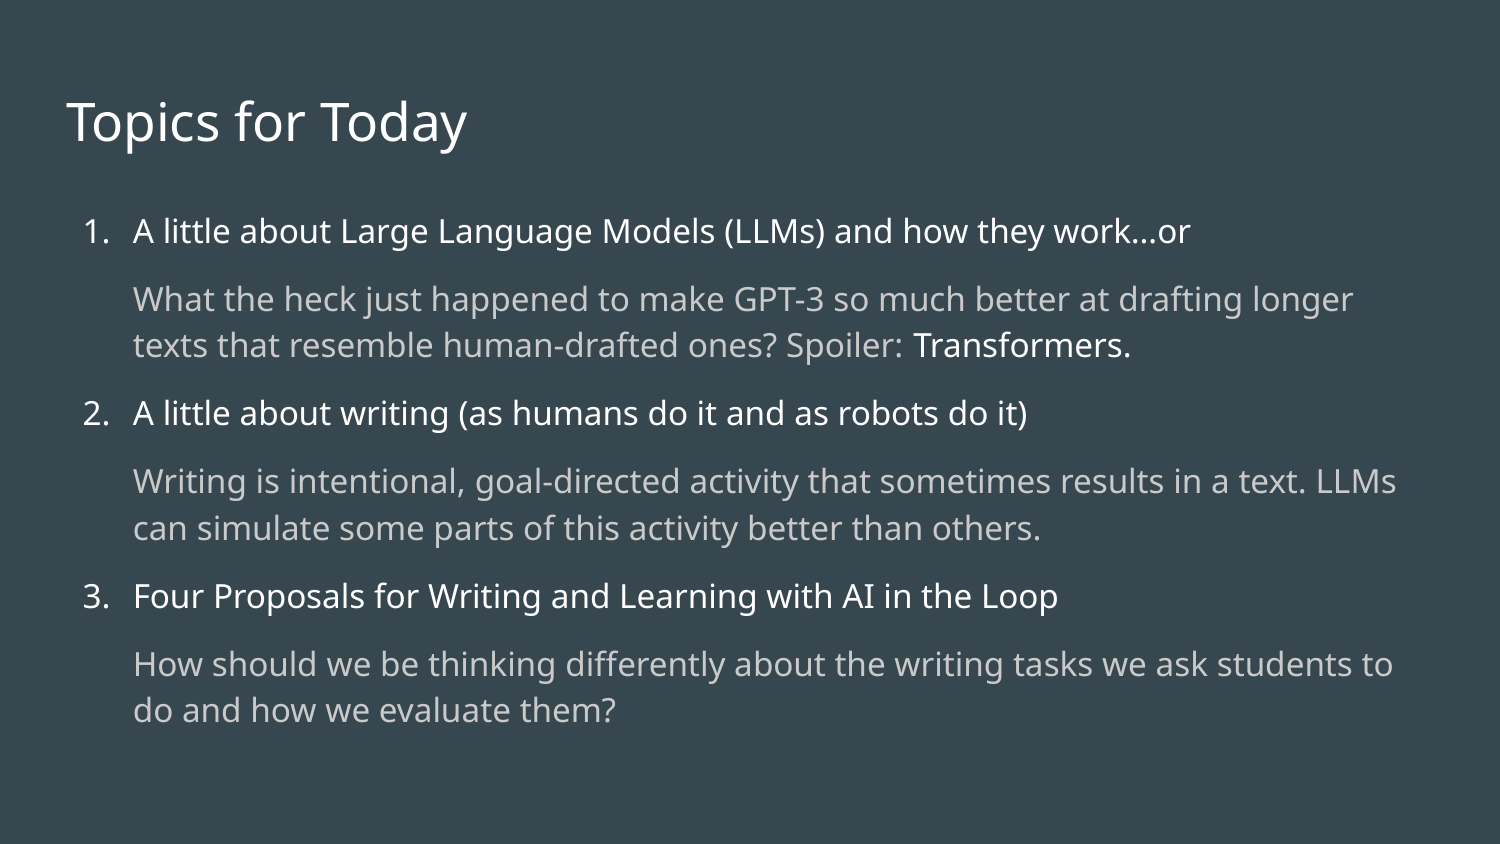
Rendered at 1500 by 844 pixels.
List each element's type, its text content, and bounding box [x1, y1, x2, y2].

list A little about Large Language Models (LLMs) and how they work…or What the heck just happened to make GPT-3 so much better at drafting longer texts that resemble human-drafted ones? Spoiler: Transformers. A little about writing (as humans do it and as robots do it) Writing is intentional, goal-directed activity that sometimes results in a text. LLMs can simulate some parts of this activity better than others. Four Proposals for Writing and Learning with AI in the Loop How should we be thinking differently about the writing tasks we ask students to do and how we evaluate them? [51, 189, 1449, 750]
title Topics for Today [51, 72, 1449, 167]
